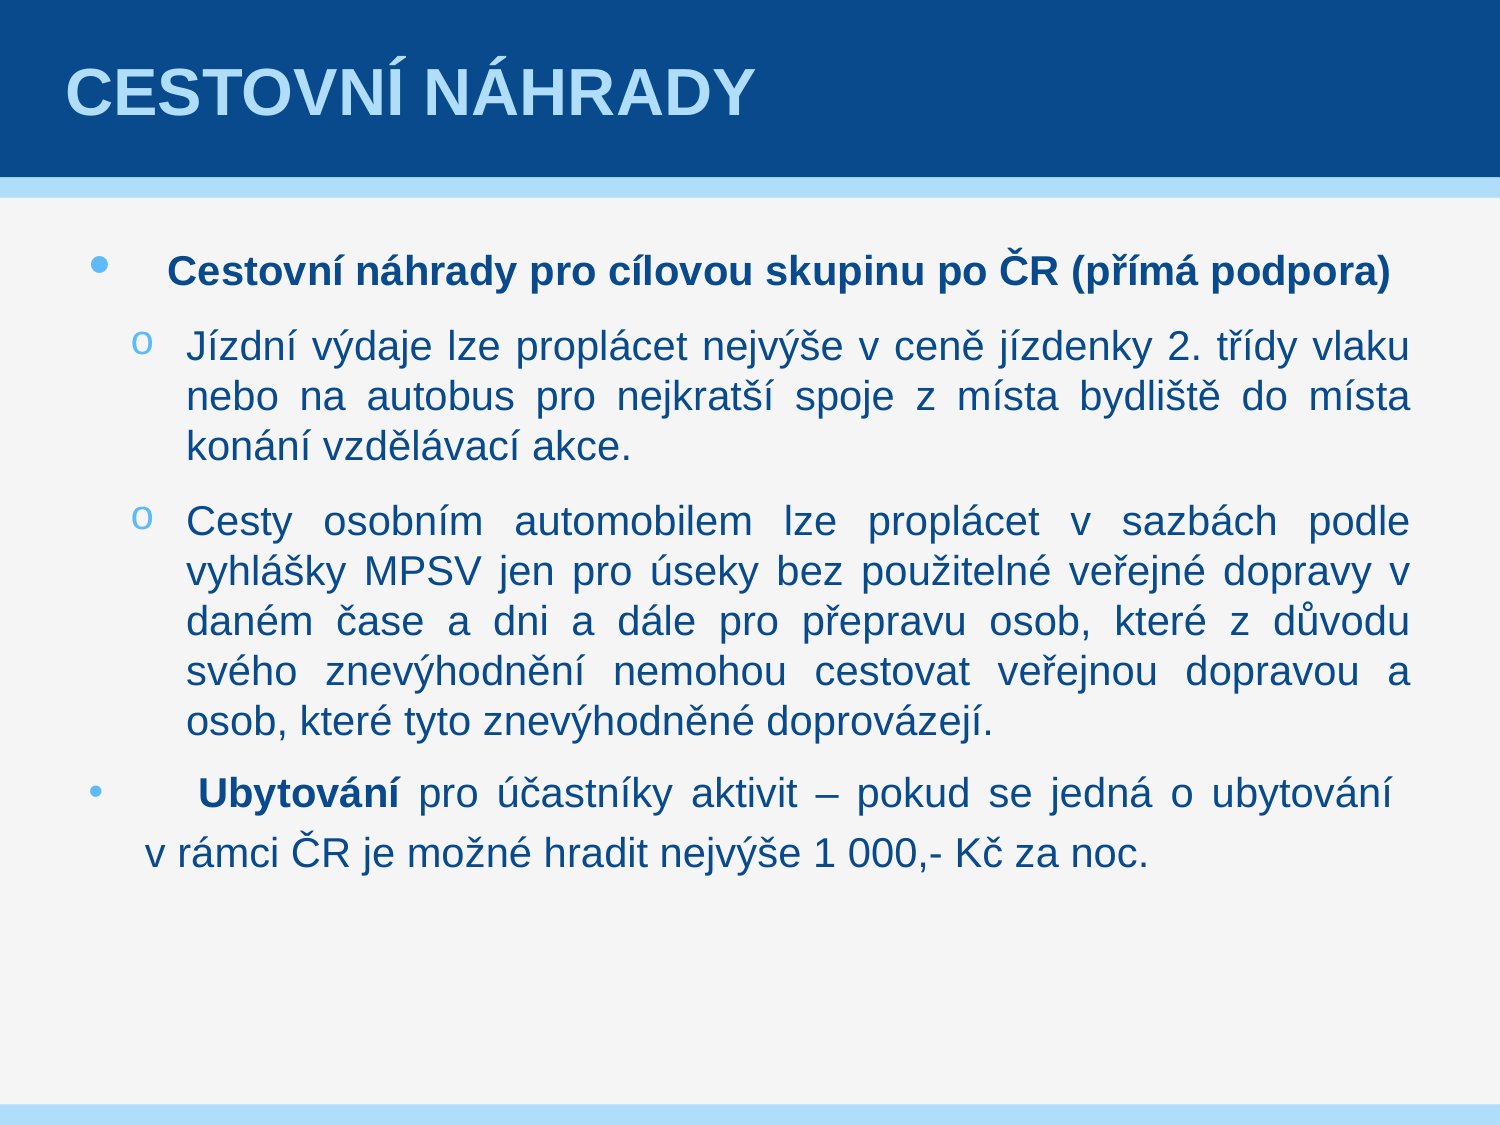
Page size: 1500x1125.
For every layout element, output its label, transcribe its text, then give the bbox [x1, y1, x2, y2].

list Cestovní náhrady pro cílovou skupinu po ČR (přímá podpora) Jízdní výdaje lze proplácet nejvýše v ceně jízdenky 2. třídy vlaku nebo na autobus pro nejkratší spoje z místa bydliště do místa konání vzdělávací akce. Cesty osobním automobilem lze proplácet v sazbách podle vyhlášky MPSV jen pro úseky bez použitelné veřejné dopravy v daném čase a dni a dále pro přepravu osob, které z důvodu svého znevýhodnění nemohou cestovat veřejnou dopravou a osob, které tyto znevýhodněné doprovázejí. Ubytování pro účastníky aktivit – pokud se jedná o ubytování v rámci ČR je možné hradit nejvýše 1 000,- Kč za noc. [88, 243, 1412, 1071]
title Cestovní náhrady [59, 0, 1441, 178]
